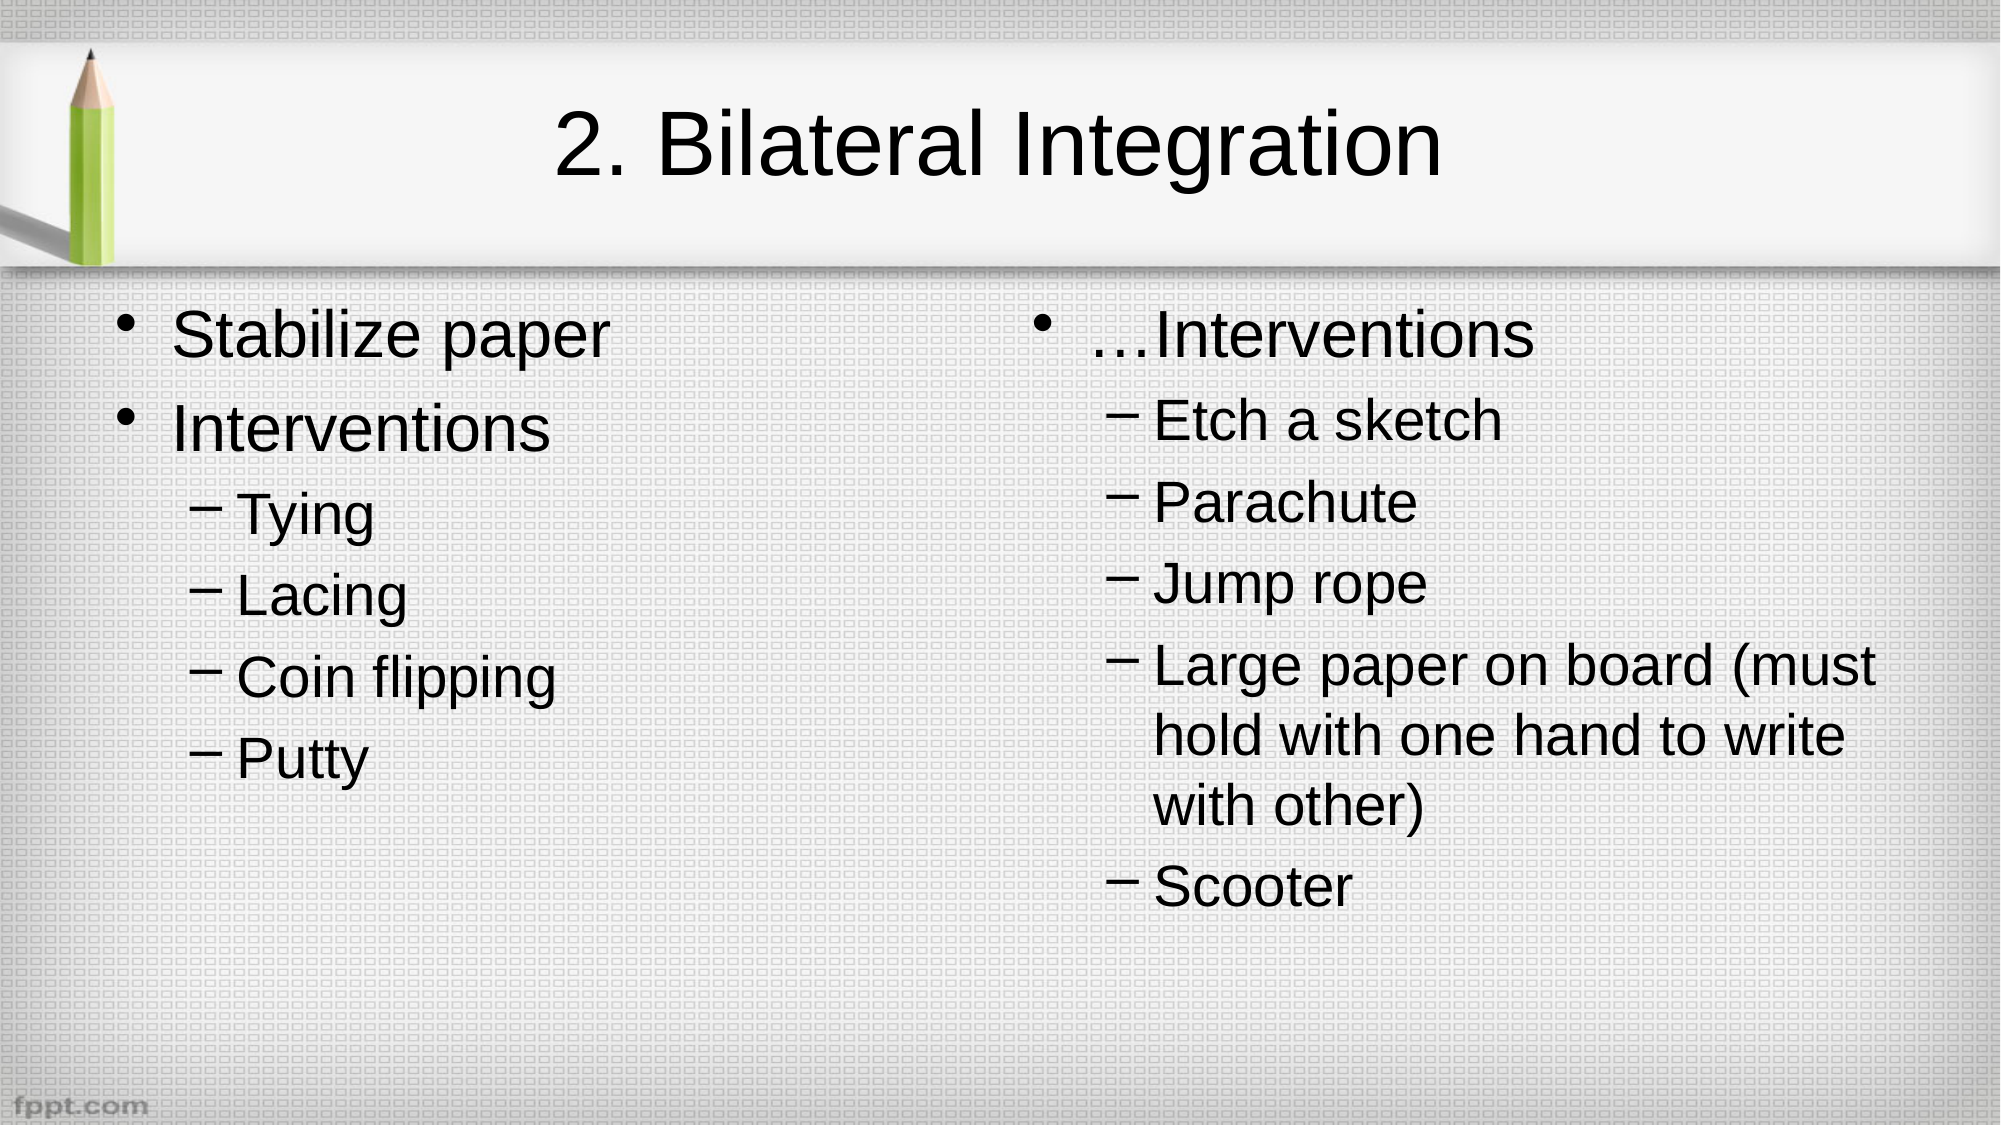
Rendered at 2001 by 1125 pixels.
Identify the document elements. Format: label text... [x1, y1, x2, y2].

list Stabilize paper Interventions Tying Lacing Coin flipping Putty [99, 283, 984, 1026]
list …Interventions Etch a sketch Parachute Jump rope Large paper on board (must hold with one hand to write with other) Scooter [1016, 283, 1900, 1026]
title 2. Bilateral Integration [99, 45, 1900, 233]
picture [0, 0, 2001, 1125]
